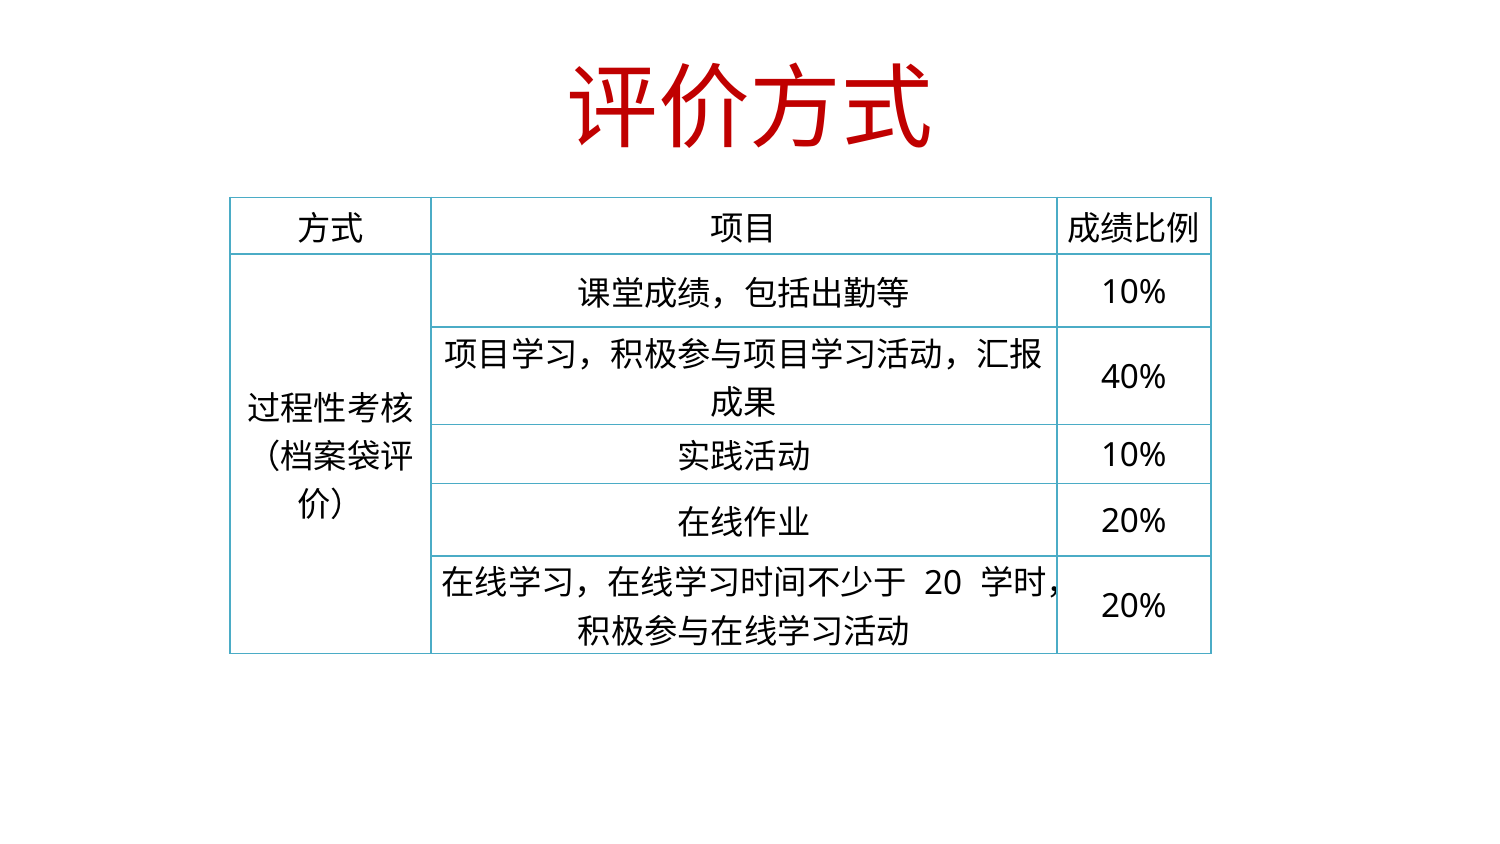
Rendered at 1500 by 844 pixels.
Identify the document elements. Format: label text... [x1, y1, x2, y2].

title 评价方式 [75, 33, 1425, 175]
table_header 成绩比例 [1058, 198, 1210, 253]
table_cell 20% [1058, 484, 1210, 555]
table_header 项目 [432, 198, 1056, 253]
table_cell 在线作业 [432, 484, 1056, 555]
table_cell 在线学习，在线学习时间不少于 20 学时，积极参与在线学习活动 [432, 557, 1056, 653]
table_cell 10% [1058, 255, 1210, 326]
table_header 方式 [231, 198, 430, 253]
table_cell 20% [1058, 557, 1210, 653]
table_cell 课堂成绩，包括出勤等 [432, 255, 1056, 326]
table_cell 过程性考核 （档案袋评价） [231, 255, 430, 653]
table_cell 项目学习，积极参与项目学习活动，汇报成果 [432, 328, 1056, 424]
table_cell 40% [1058, 328, 1210, 424]
table_cell 10% [1058, 425, 1210, 483]
table_cell 实践活动 [432, 425, 1056, 483]
